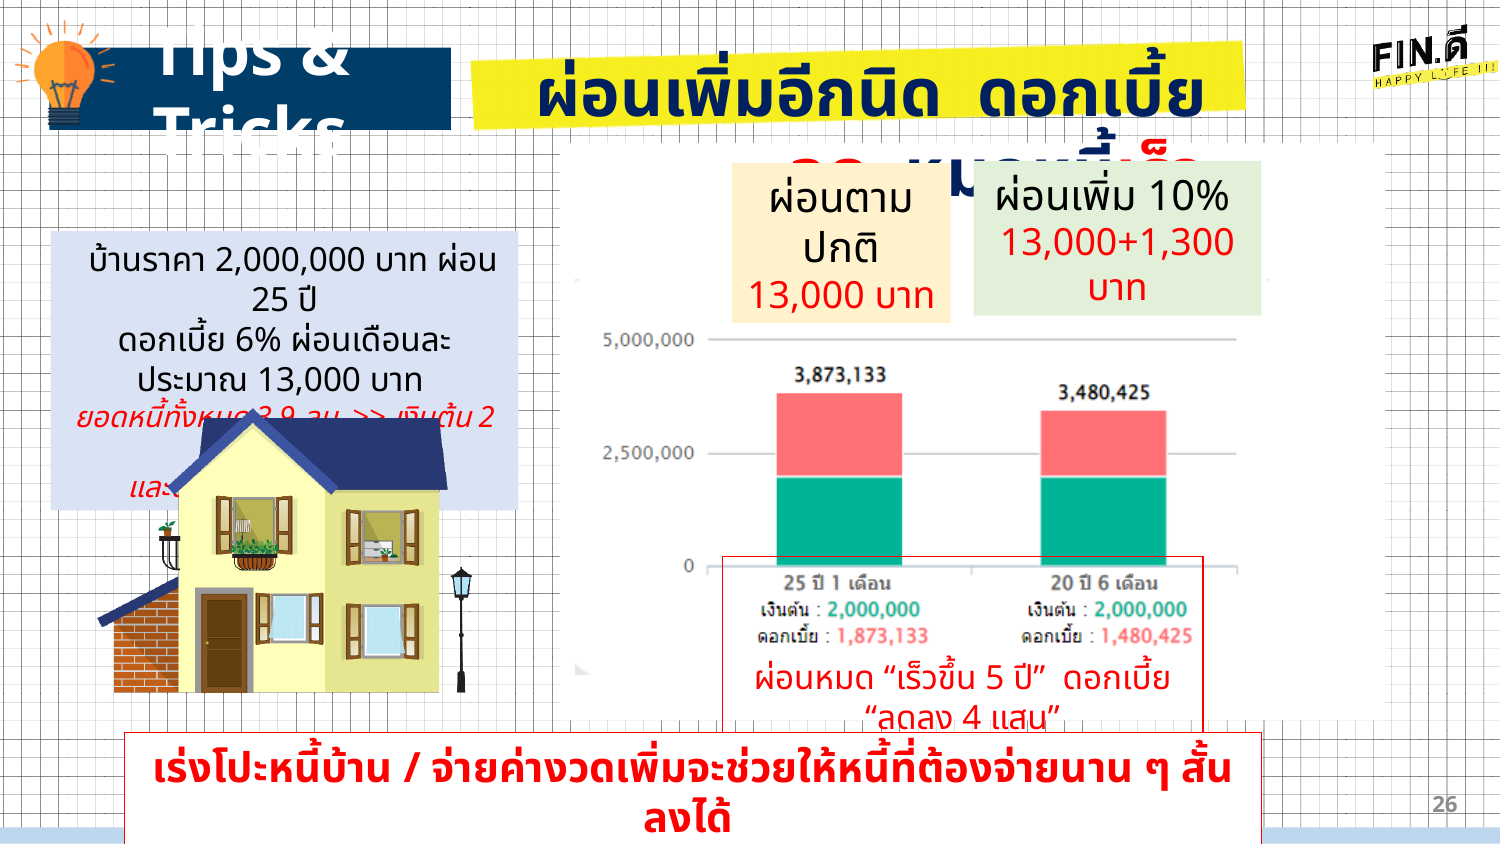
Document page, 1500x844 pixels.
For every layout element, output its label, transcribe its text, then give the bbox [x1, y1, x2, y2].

text_box บ้านราคา 2,000,000 บาท ผ่อน 25 ปี ดอกเบี้ย 6% ผ่อนเดือนละประมาณ 13,000 บาท ยอดหนี้ทั้งหมด 3.9 ลบ. >> เงินต้น 2 ลบ. และดอกเบี้ย 1.9 ลบ. (50%) [50, 231, 519, 511]
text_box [559, 142, 1386, 721]
text_box ผ่อนหมด “เร็วขึ้น 5 ปี” ดอกเบี้ย “ลดลง 4 แสน” [722, 721, 1204, 732]
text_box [14, 19, 142, 132]
picture [0, 0, 1500, 827]
slide_number 26 [1408, 782, 1473, 828]
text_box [143, 42, 1222, 184]
text_box เร่งโปะหนี้บ้าน / จ่ายค่างวดเพิ่มจะช่วยให้หนี้ที่ต้องจ่ายนาน ๆ สั้นลงได้ [124, 732, 1262, 844]
